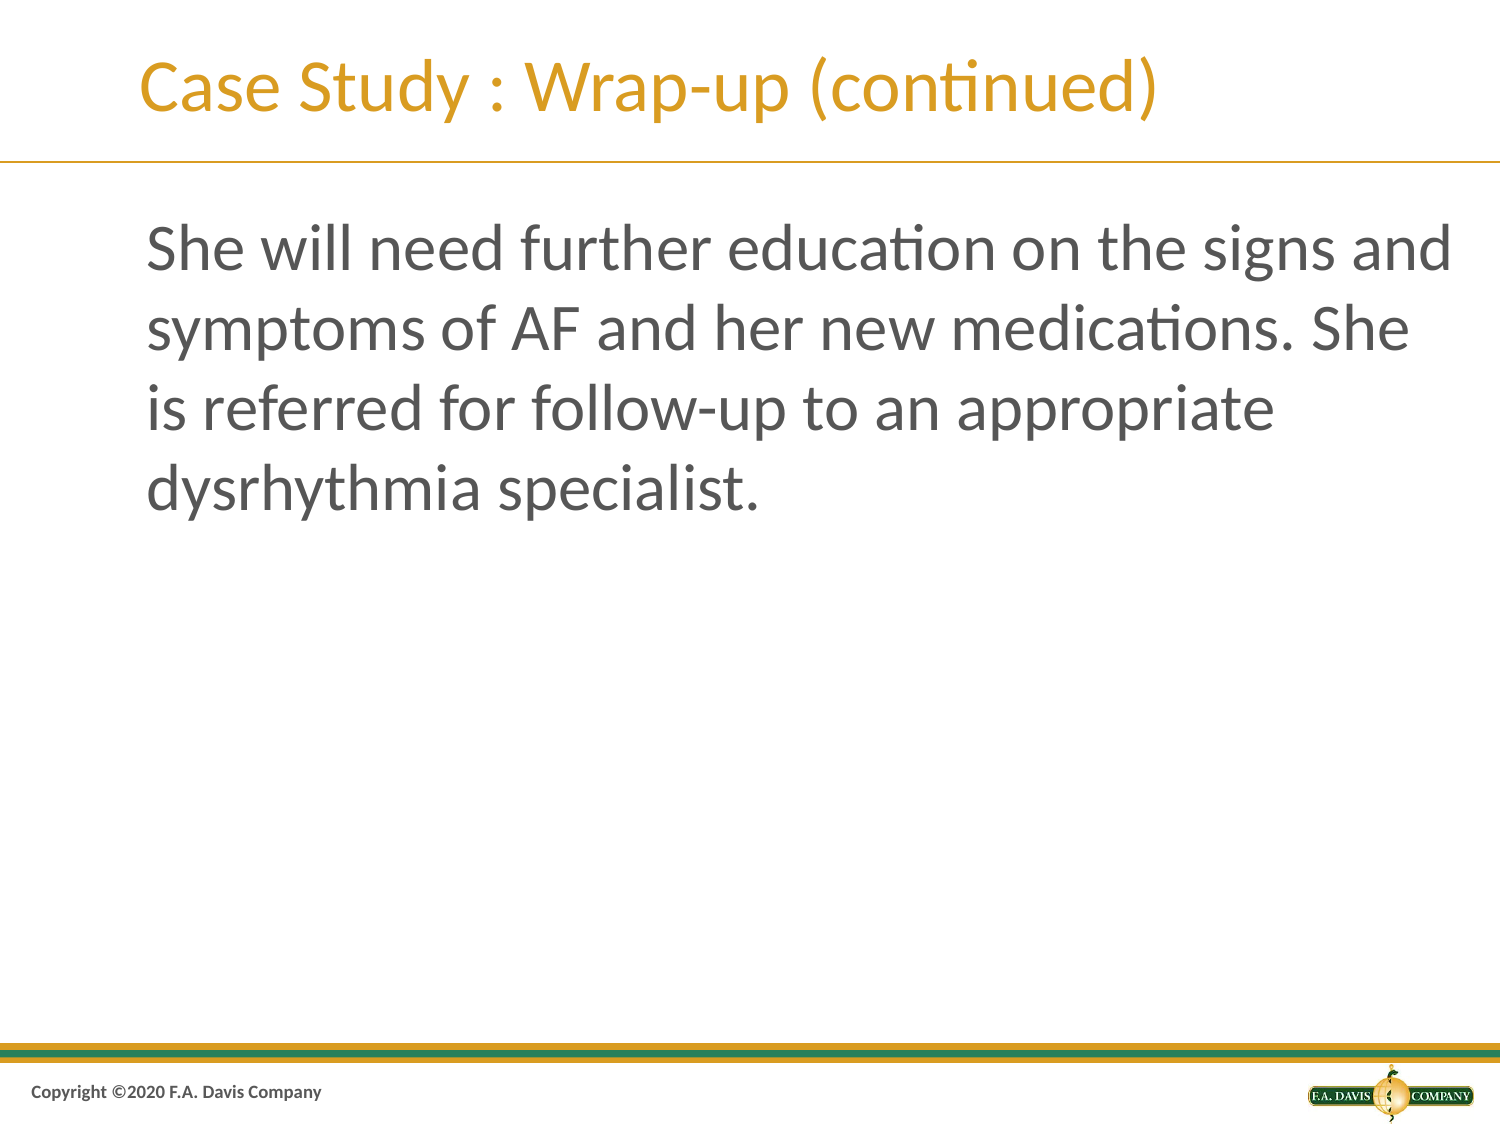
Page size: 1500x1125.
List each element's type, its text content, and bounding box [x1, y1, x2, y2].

picture [1308, 1064, 1474, 1124]
title Case Study : Wrap-up (continued) [124, 38, 1475, 136]
picture [0, 1043, 1500, 1050]
list She will need further education on the signs and symptoms of A F and her new medications. She is referred for follow-up to an appropriate dysrhythmia specialist. [75, 196, 1475, 1000]
picture [0, 1058, 1500, 1063]
